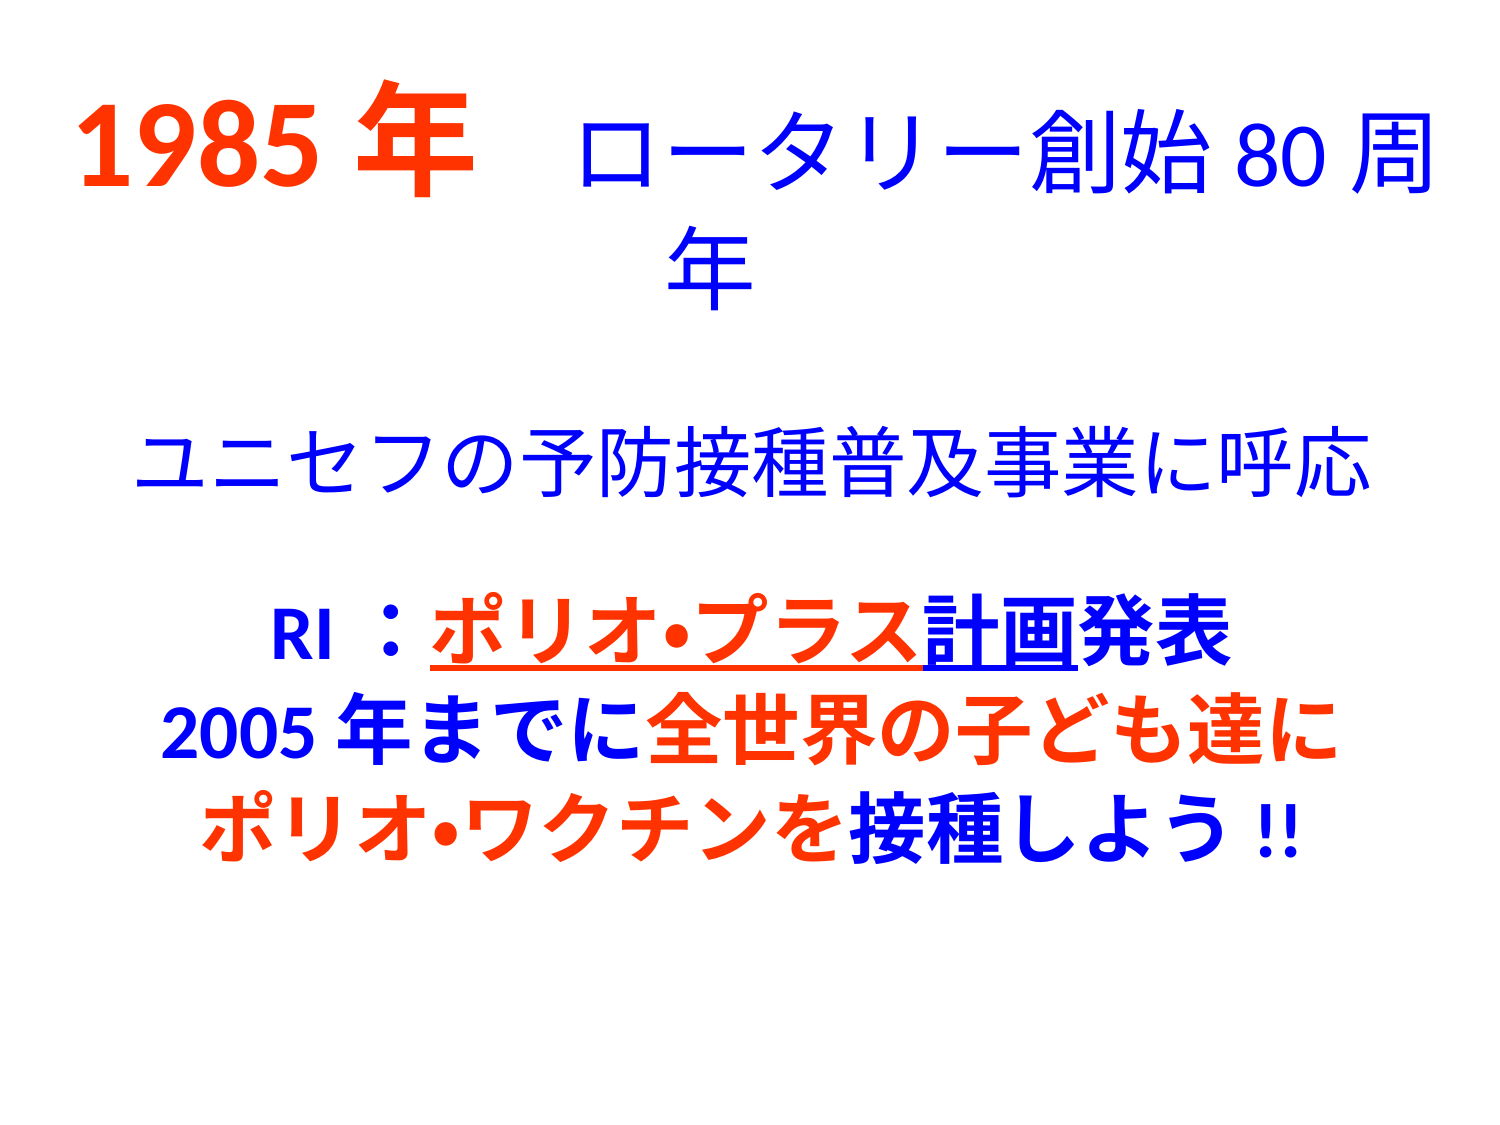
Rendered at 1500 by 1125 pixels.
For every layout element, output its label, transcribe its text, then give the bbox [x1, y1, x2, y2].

list ユニセフの予防接種普及事業に呼応 RI：ポリオ・プラス計画発表 2005年までに全世界の子ども達に ポリオ・ワクチンを接種しよう!! [76, 267, 1427, 1010]
title 1985年 ロータリー創始80周年 [53, 45, 1459, 338]
